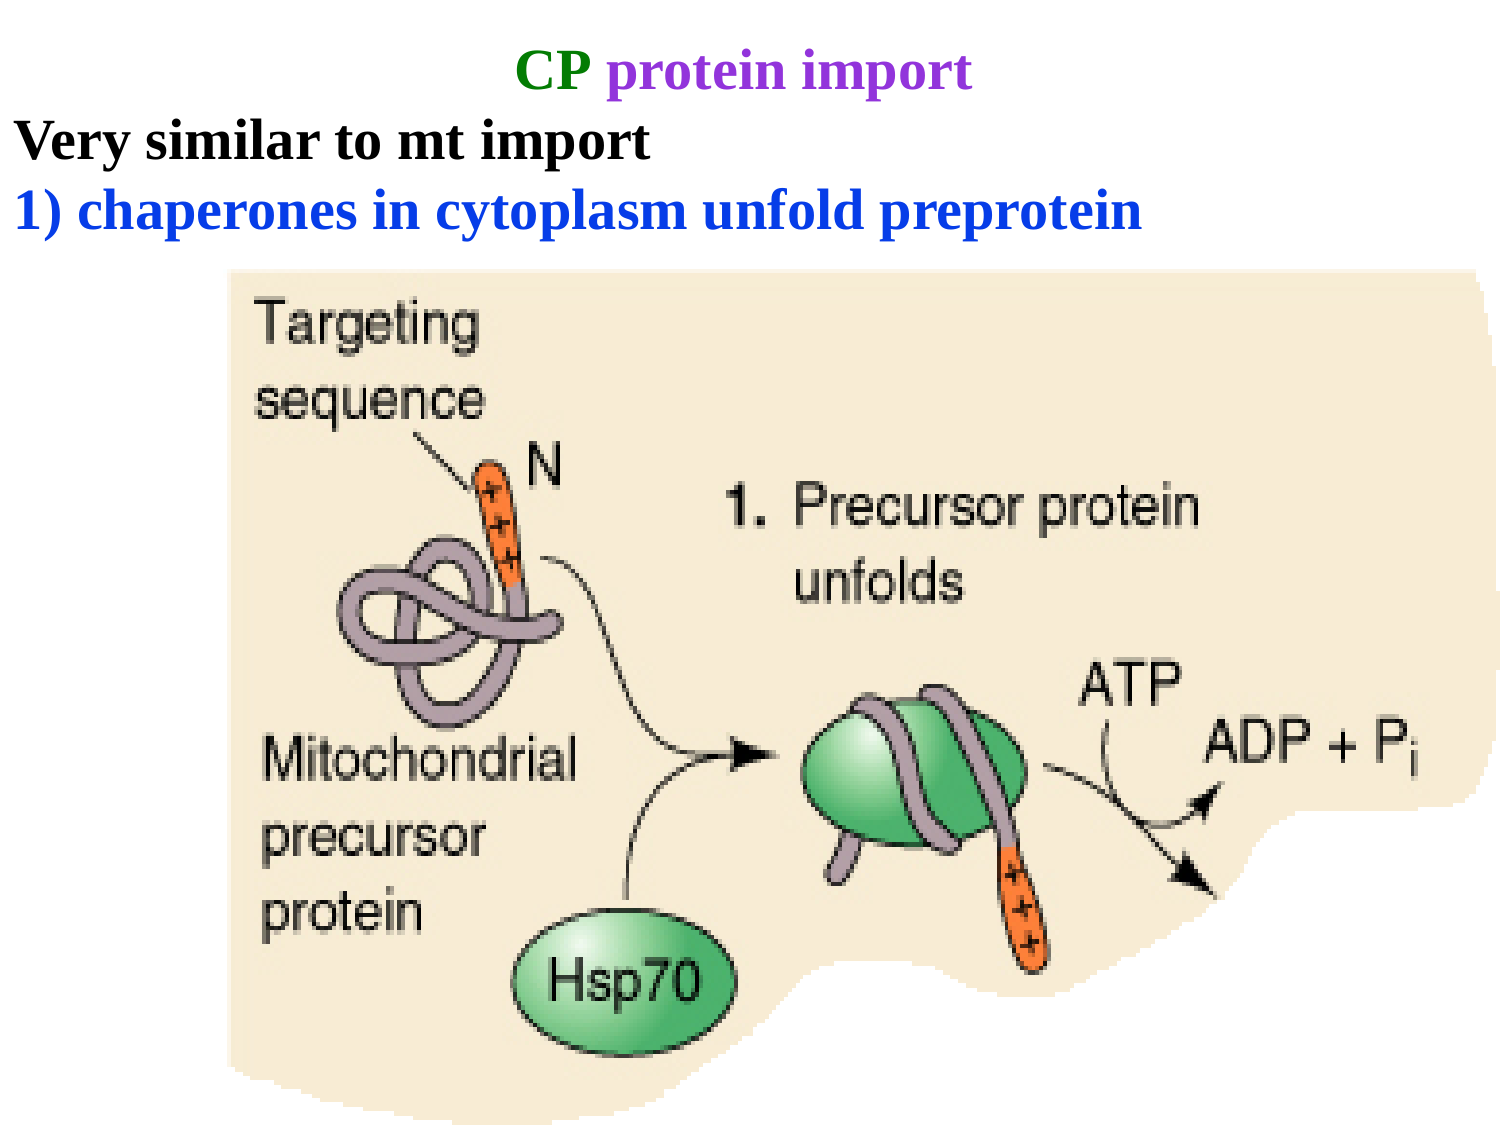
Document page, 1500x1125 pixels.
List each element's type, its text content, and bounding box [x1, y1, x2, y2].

picture [162, 199, 1500, 1125]
text_box CP protein import Very similar to mt import 1) chaperones in cytoplasm unfold preprotein [0, 24, 1489, 249]
